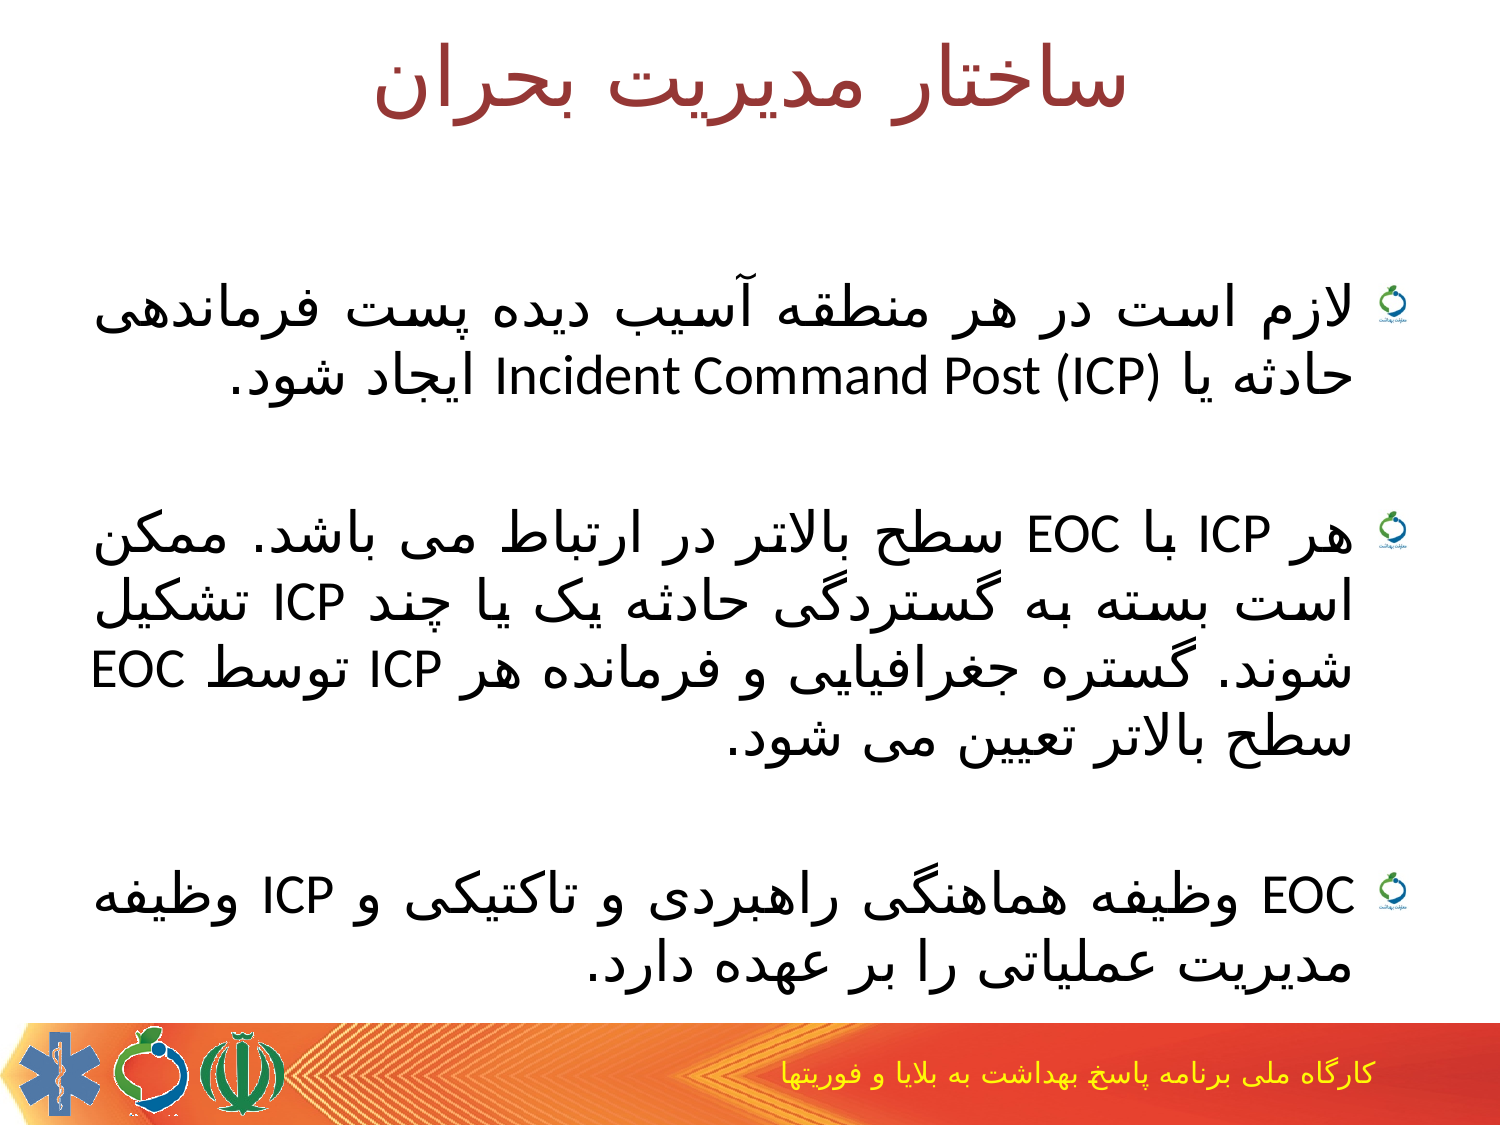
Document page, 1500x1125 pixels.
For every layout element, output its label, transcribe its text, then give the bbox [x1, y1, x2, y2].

picture [1368, 509, 1412, 551]
picture [1368, 283, 1412, 325]
picture [0, 1023, 1500, 1125]
picture [1368, 870, 1412, 912]
list لازم است در هر منطقه آسیب دیده پست فرماندهی حادثه یا Incident Command Post (ICP) ایجاد شود. هر ICP با EOC سطح بالاتر در ارتباط می باشد. ممکن است بسته به گستردگی حادثه یک یا چند ICP تشکیل شوند. گستره جغرافیایی و فرمانده هر ICP توسط EOC سطح بالاتر تعیین می شود. EOC وظیفه هماهنگی راهبردی و تاکتیکی و ICP وظیفه مدیریت عملیاتی را بر عهده دارد. [75, 262, 1425, 1005]
title ساختار مدیریت بحران [76, 79, 1427, 268]
